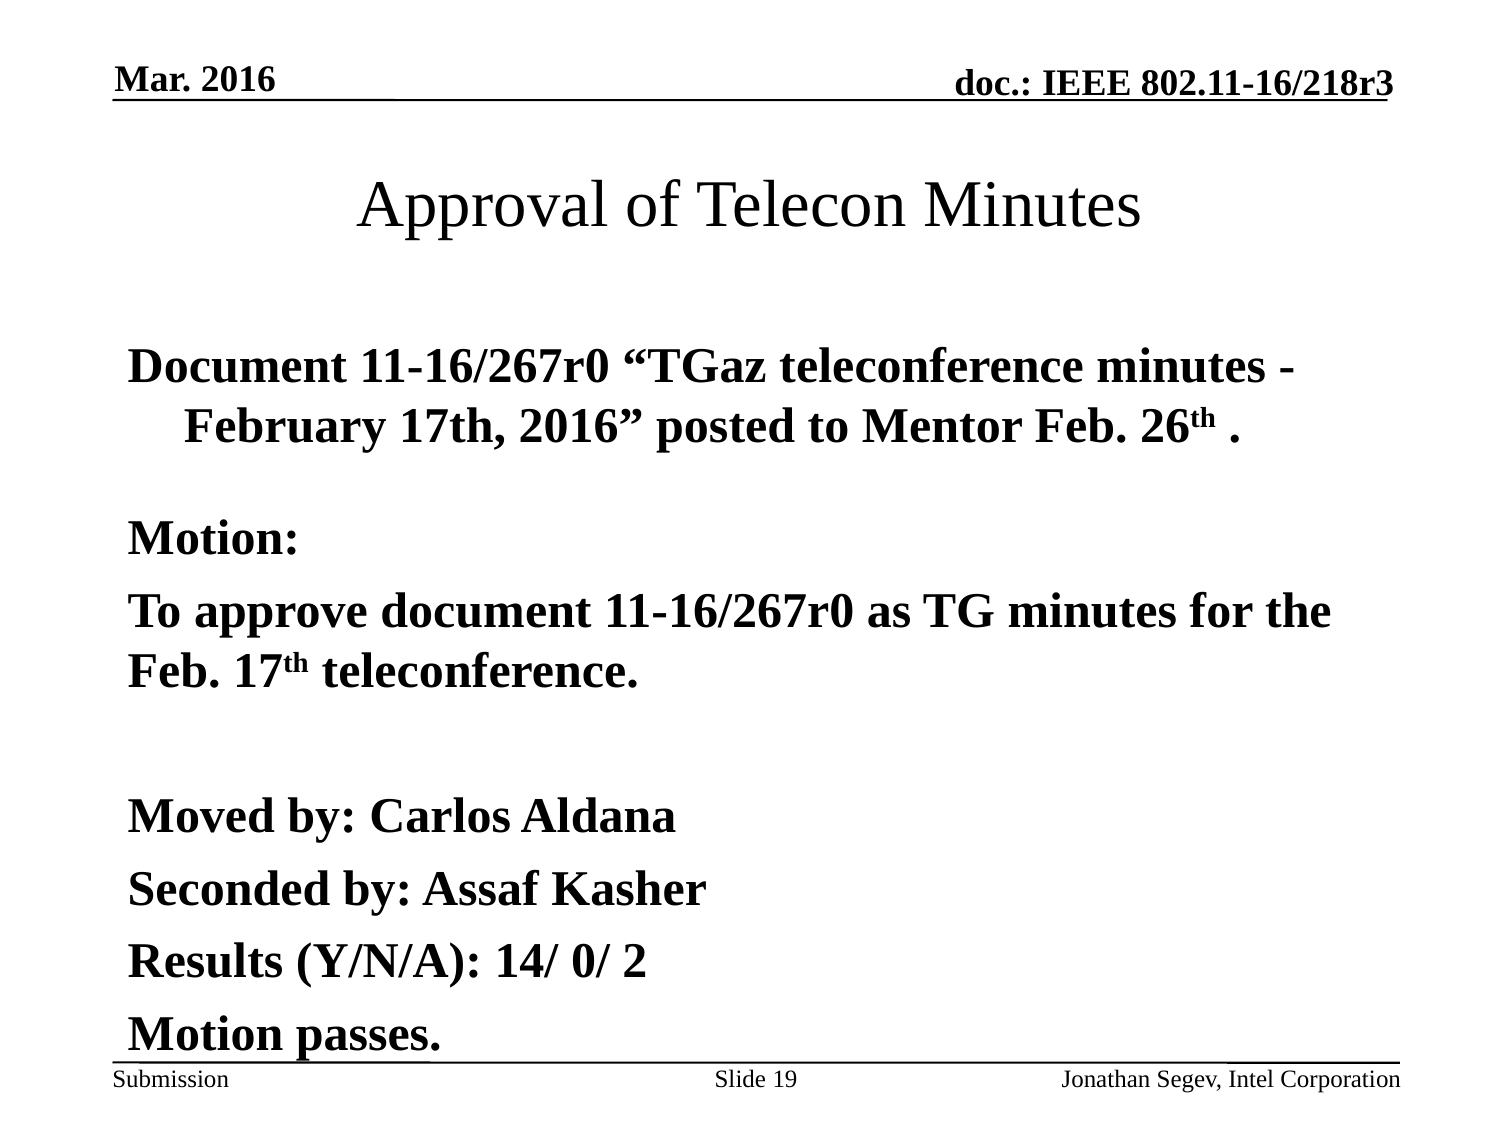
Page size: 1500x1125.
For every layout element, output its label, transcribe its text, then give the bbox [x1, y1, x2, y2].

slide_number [114, 54, 423, 100]
title Approval of Telecon Minutes [112, 112, 1388, 288]
slide_number Slide 19 [712, 1061, 800, 1123]
list Document 11-16/267r0 “TGaz teleconference minutes - February 17th, 2016” posted to Mentor Feb. 26th . Motion: To approve document 11-16/267r0 as TG minutes for the Feb. 17th teleconference. Moved by: Carlos Aldana Seconded by: Assaf Kasher Results (Y/N/A): 14/ 0/ 2 Motion passes. [112, 324, 1388, 1000]
footer Jonathan Segev, Intel Corporation [878, 1061, 1402, 1093]
